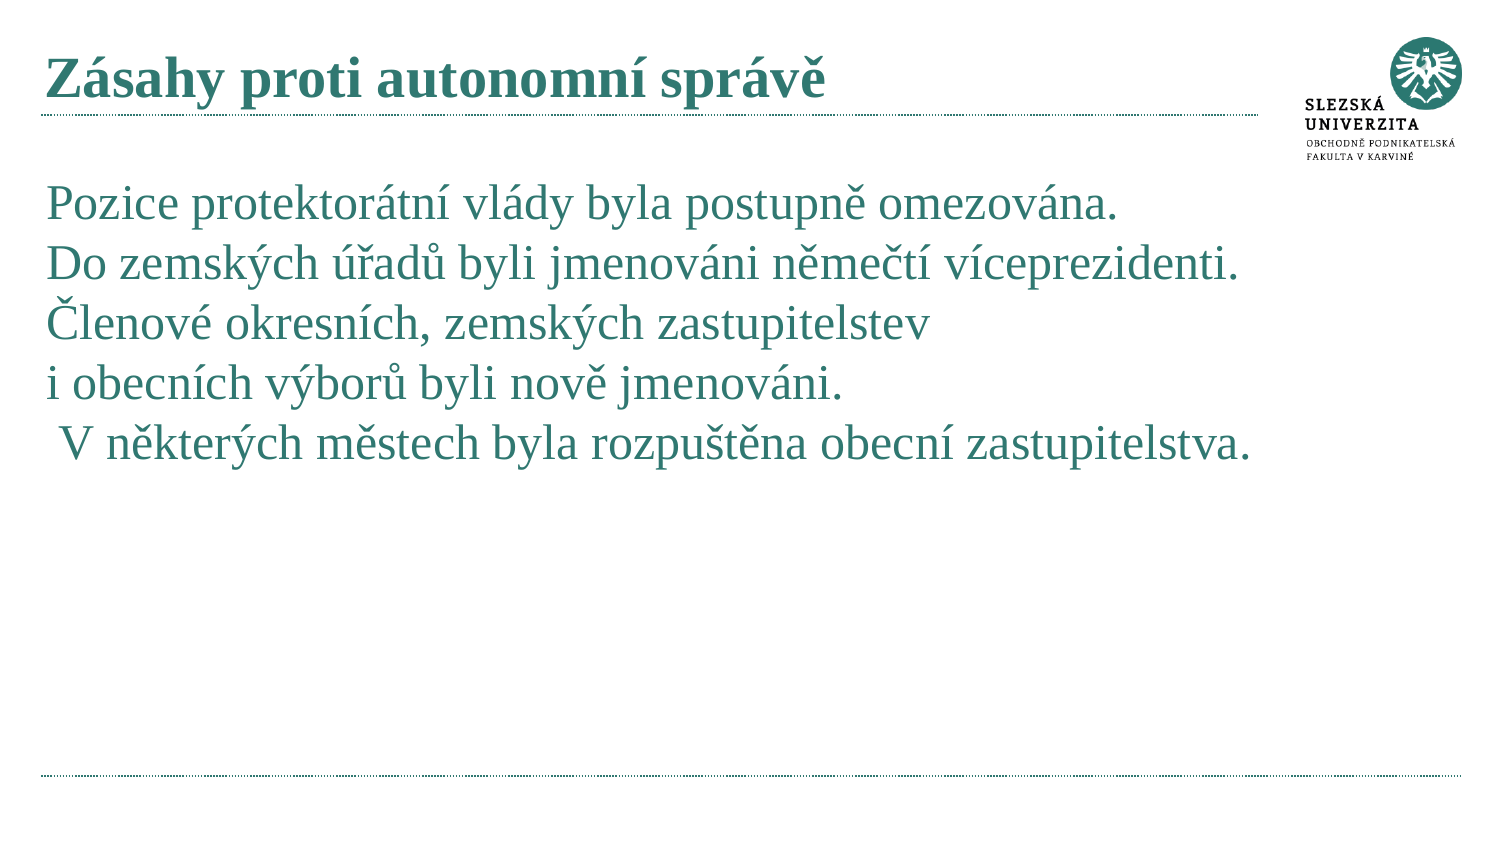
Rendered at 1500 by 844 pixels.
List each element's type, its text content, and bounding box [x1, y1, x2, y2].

title Zásahy proti autonomní správě [29, 32, 1282, 116]
list Pozice protektorátní vlády byla postupně omezována. Do zemských úřadů byli jmenováni němečtí víceprezidenti. Členové okresních, zemských zastupitelstev i obecních výborů byli nově jmenováni. V některých městech byla rozpuštěna obecní zastupitelstva. [31, 161, 1402, 765]
picture [1305, 37, 1462, 160]
